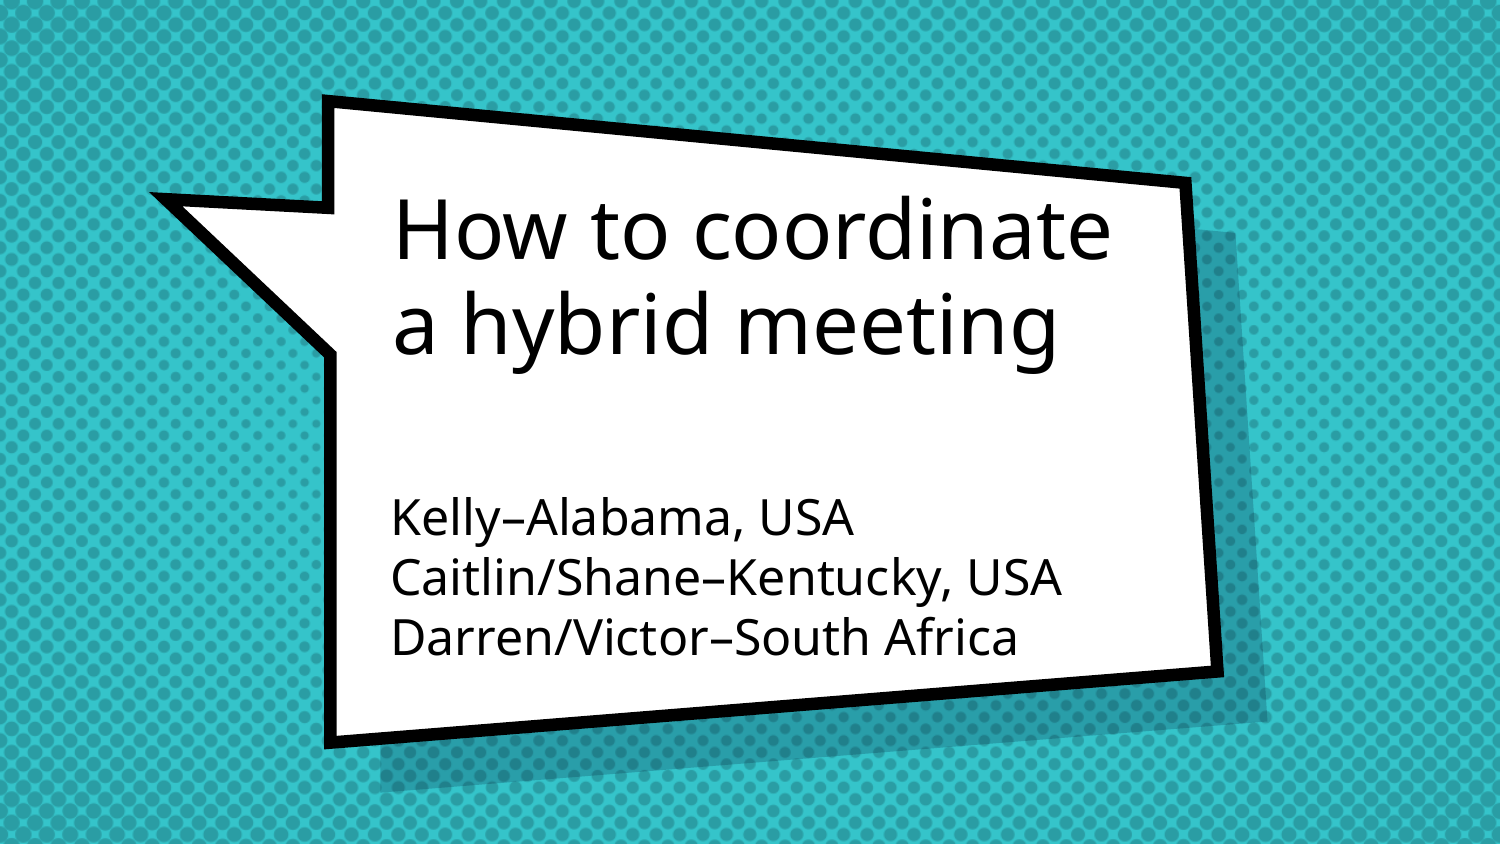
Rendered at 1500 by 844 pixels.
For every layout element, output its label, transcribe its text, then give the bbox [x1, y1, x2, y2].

text_box Kelly–Alabama, USA Caitlin/Shane–Kentucky, USA Darren/Victor–South Africa [375, 478, 1124, 674]
title How to coordinate a hybrid meeting [377, 165, 1195, 516]
